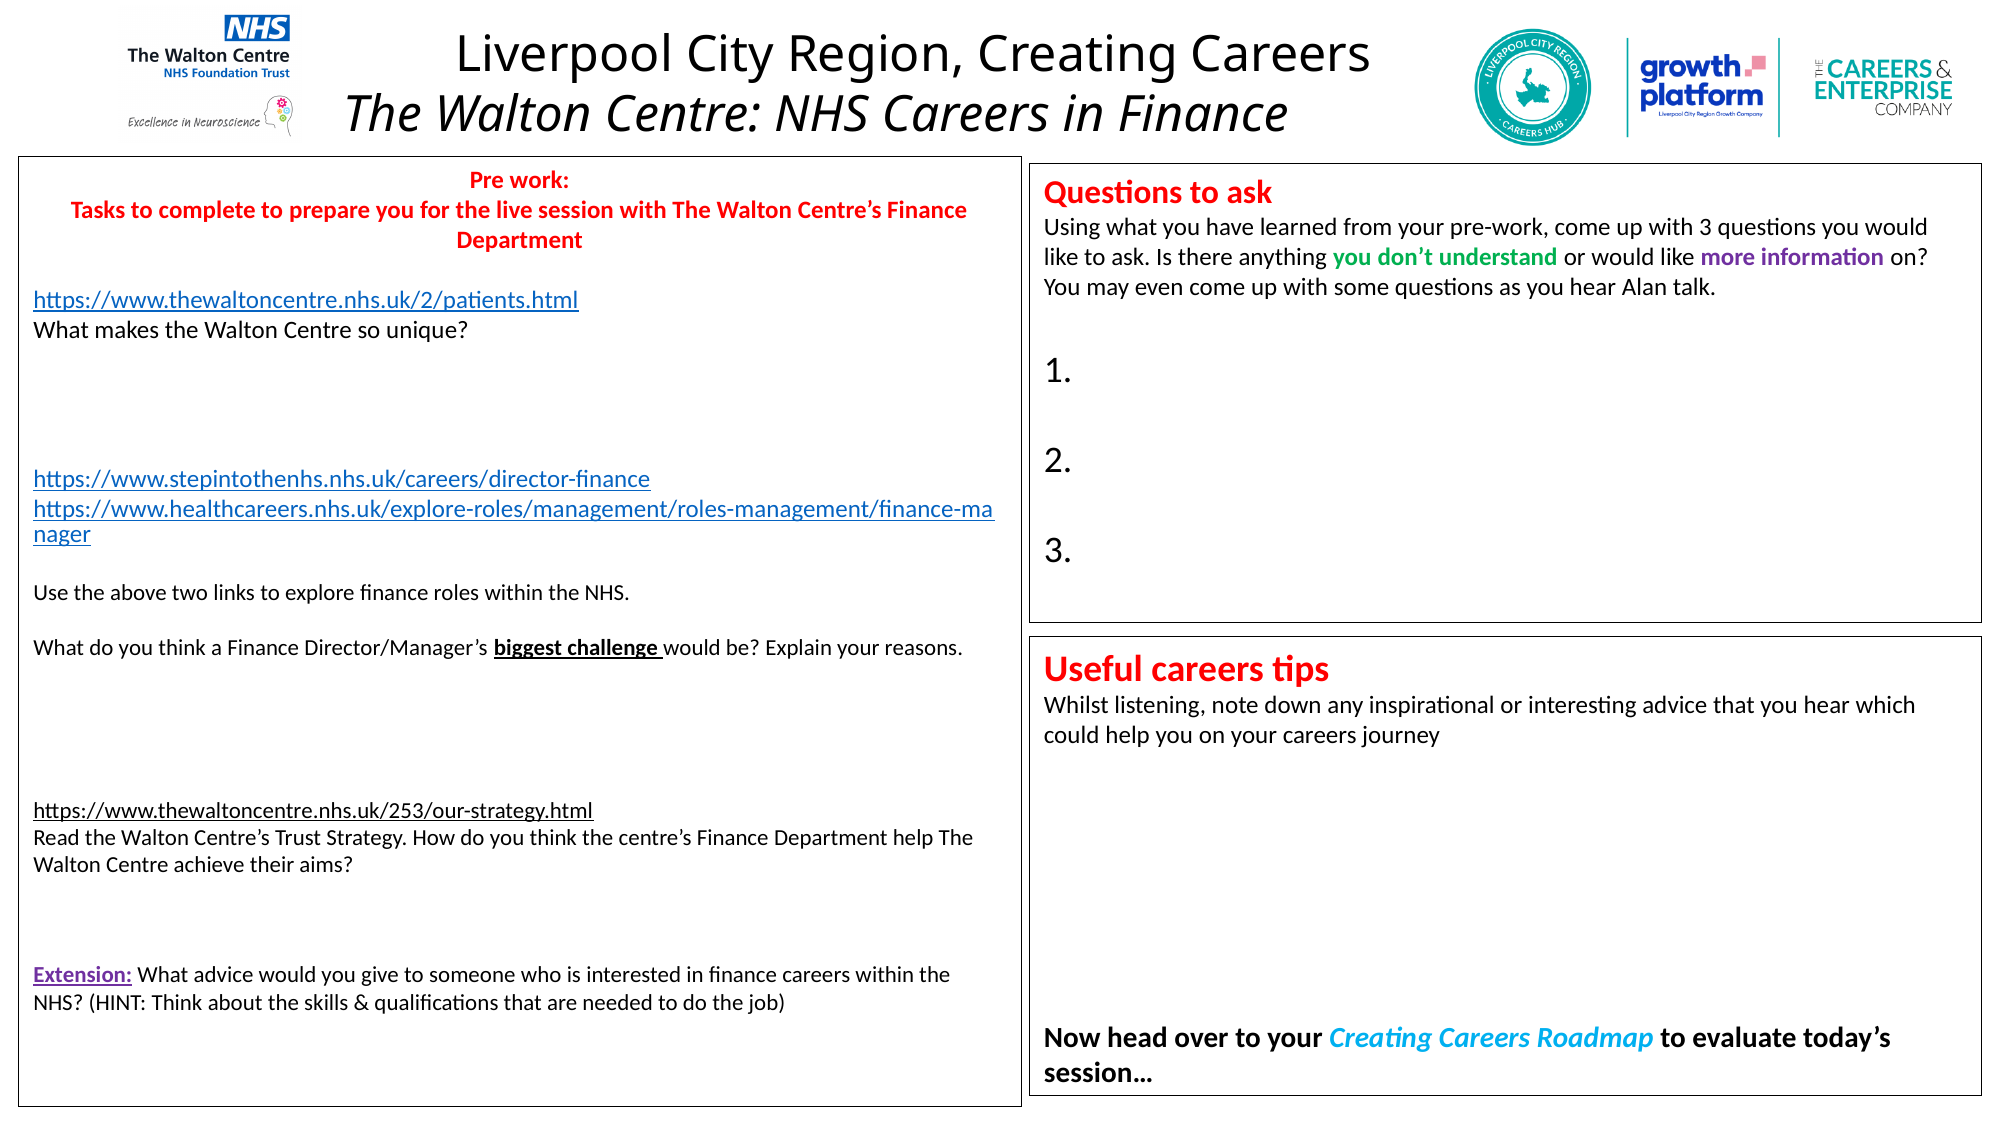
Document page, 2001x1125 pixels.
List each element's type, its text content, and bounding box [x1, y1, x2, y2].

text_box Questions to ask Using what you have learned from your pre-work, come up with 3 questions you would like to ask. Is there anything you don’t understand or would like more information on? You may even come up with some questions as you hear Alan talk. 1. 2. 3. [1029, 163, 1982, 623]
picture [1454, 26, 1982, 149]
text_box Pre work: Tasks to complete to prepare you for the live session with The Walton Centre’s Finance Department https://www.thewaltoncentre.nhs.uk/2/patients.html What makes the Walton Centre so unique? https://www.stepintothenhs.nhs.uk/careers/director-finance https://www.healthcareers.nhs.uk/explore-roles/management/roles-management/finance-manager Use the above two links to explore finance roles within the NHS. What do you think a Finance Director/Manager’s biggest challenge would be? Explain your reasons. https://www.thewaltoncentre.nhs.uk/253/our-strategy.html Read the Walton Centre’s Trust Strategy. How do you think the centre’s Finance Department help The Walton Centre achieve their aims? Extension: What advice would you give to someone who is interested in finance careers within the NHS? (HINT: Think about the skills & qualifications that are needed to do the job) [18, 156, 1022, 1107]
text_box Liverpool City Region, Creating Careers The Walton Centre: NHS Careers in Finance [321, 13, 1506, 209]
picture [118, 5, 302, 143]
text_box Useful careers tips Whilst listening, note down any inspirational or interesting advice that you hear which could help you on your careers journey Now head over to your Creating Careers Roadmap to evaluate today’s session… [1029, 636, 1982, 1096]
